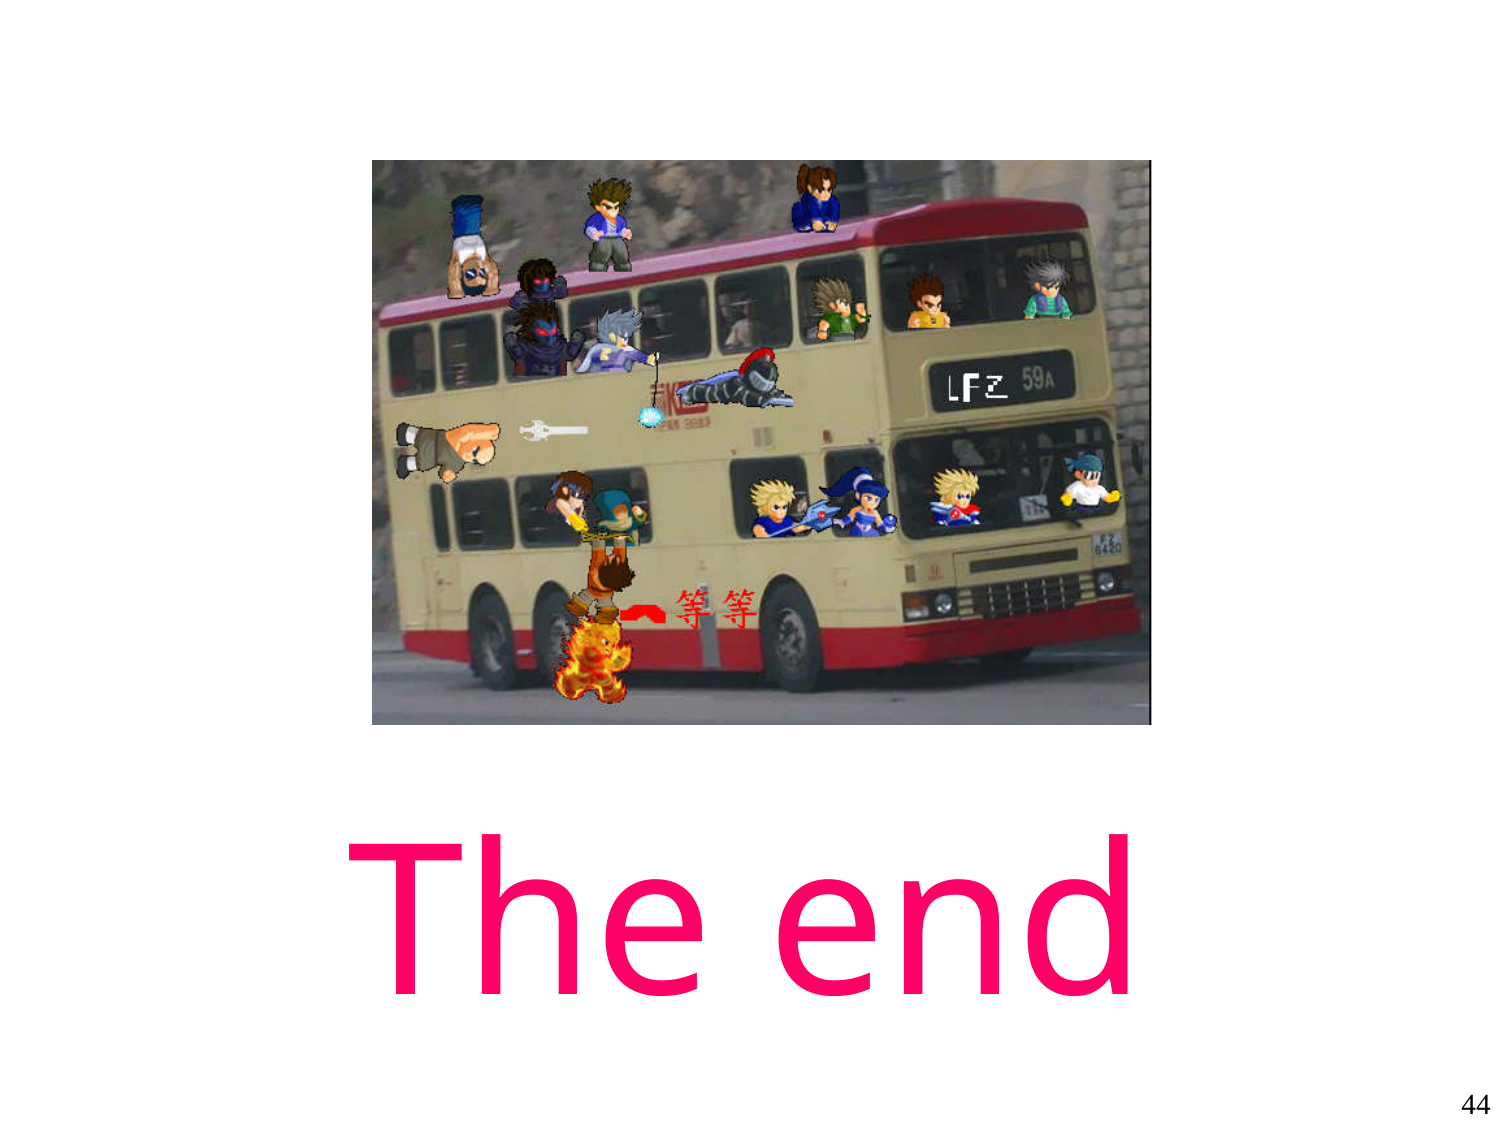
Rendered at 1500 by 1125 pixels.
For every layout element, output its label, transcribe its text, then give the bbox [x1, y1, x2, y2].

title The end [12, 810, 1483, 1010]
picture [371, 160, 1152, 725]
slide_number 44 [1193, 1078, 1500, 1125]
